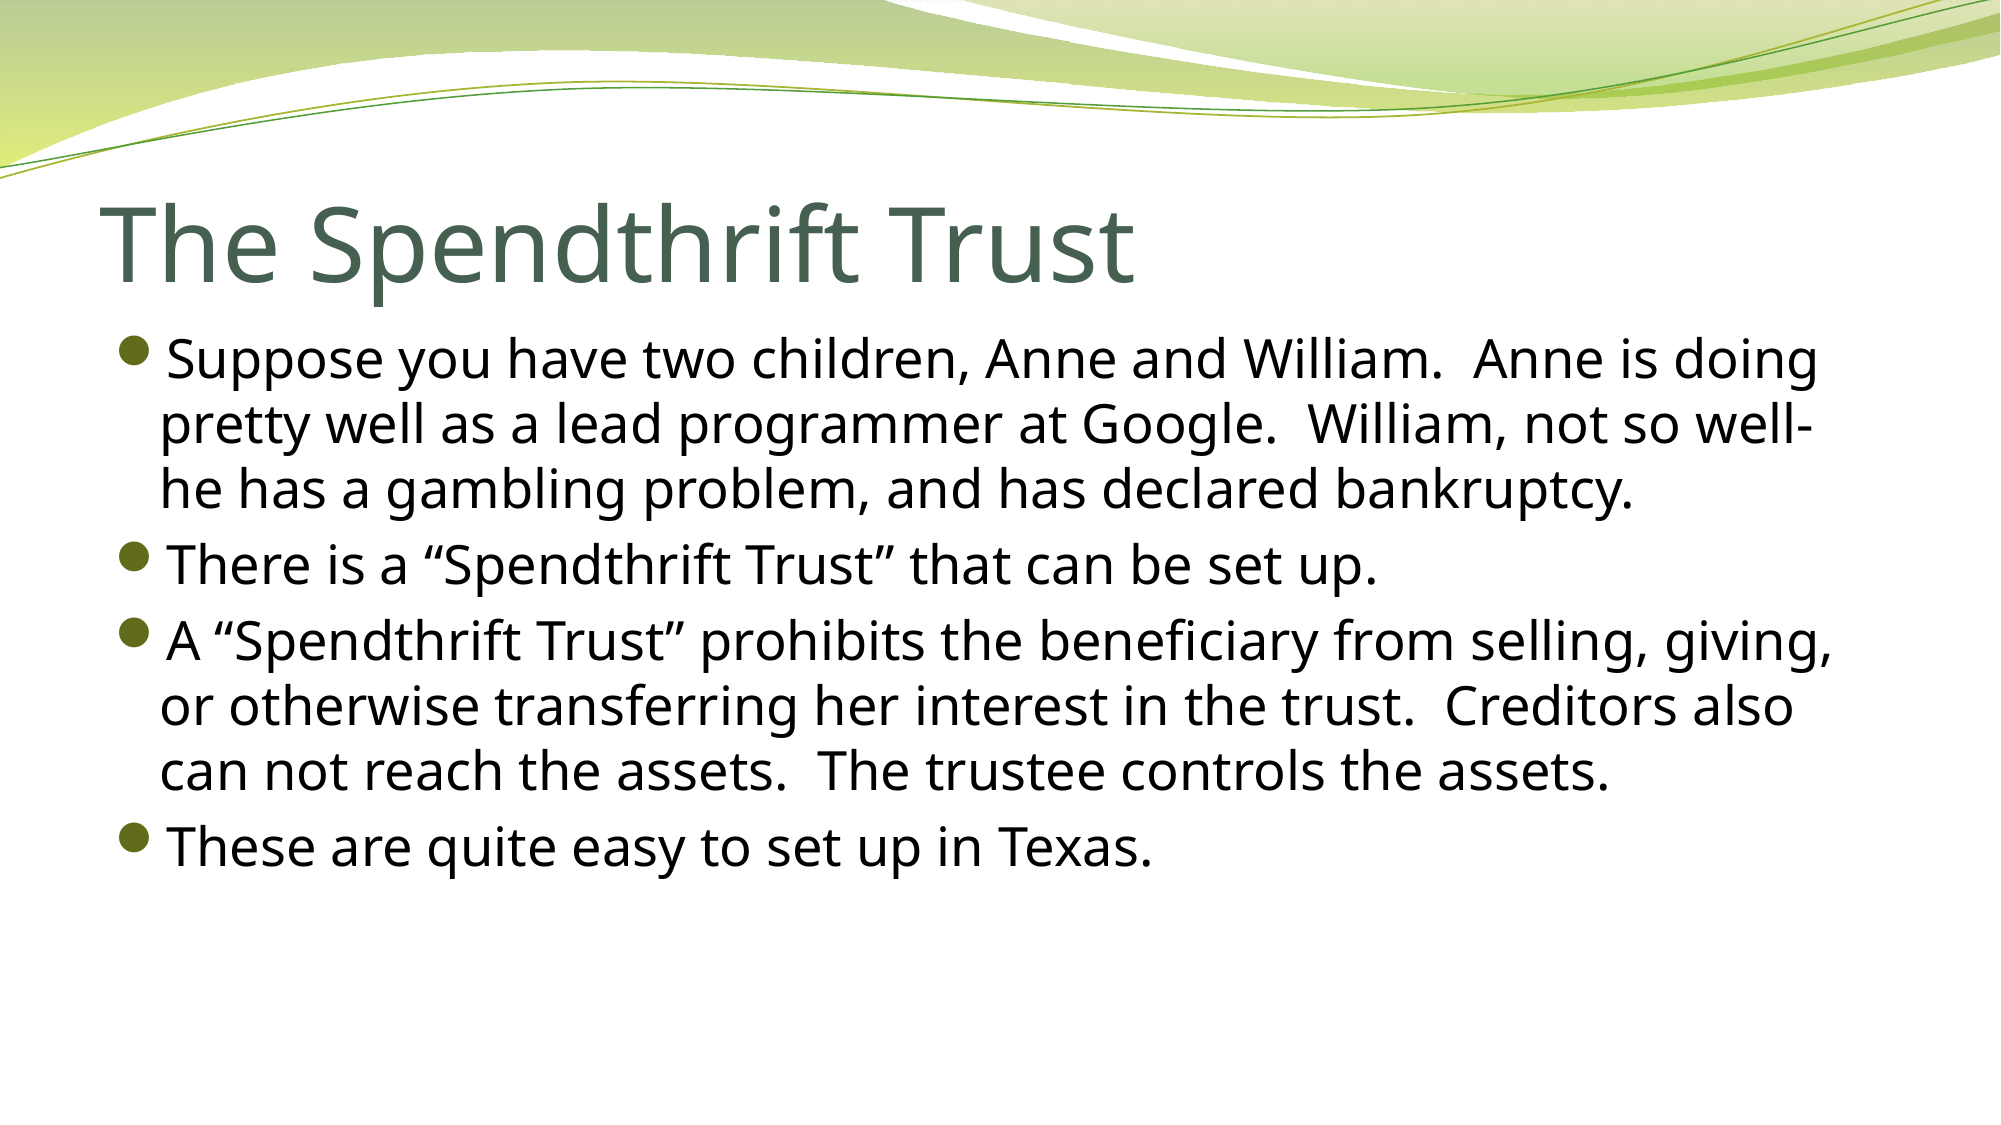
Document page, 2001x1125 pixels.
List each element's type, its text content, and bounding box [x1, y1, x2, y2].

list Suppose you have two children, Anne and William. Anne is doing pretty well as a lead programmer at Google. William, not so well- he has a gambling problem, and has declared bankruptcy. There is a “Spendthrift Trust” that can be set up. A “Spendthrift Trust” prohibits the beneficiary from selling, giving, or otherwise transferring her interest in the trust. Creditors also can not reach the assets. The trustee controls the assets. These are quite easy to set up in Texas. [99, 317, 1900, 1038]
title The Spendthrift Trust [99, 115, 1900, 303]
